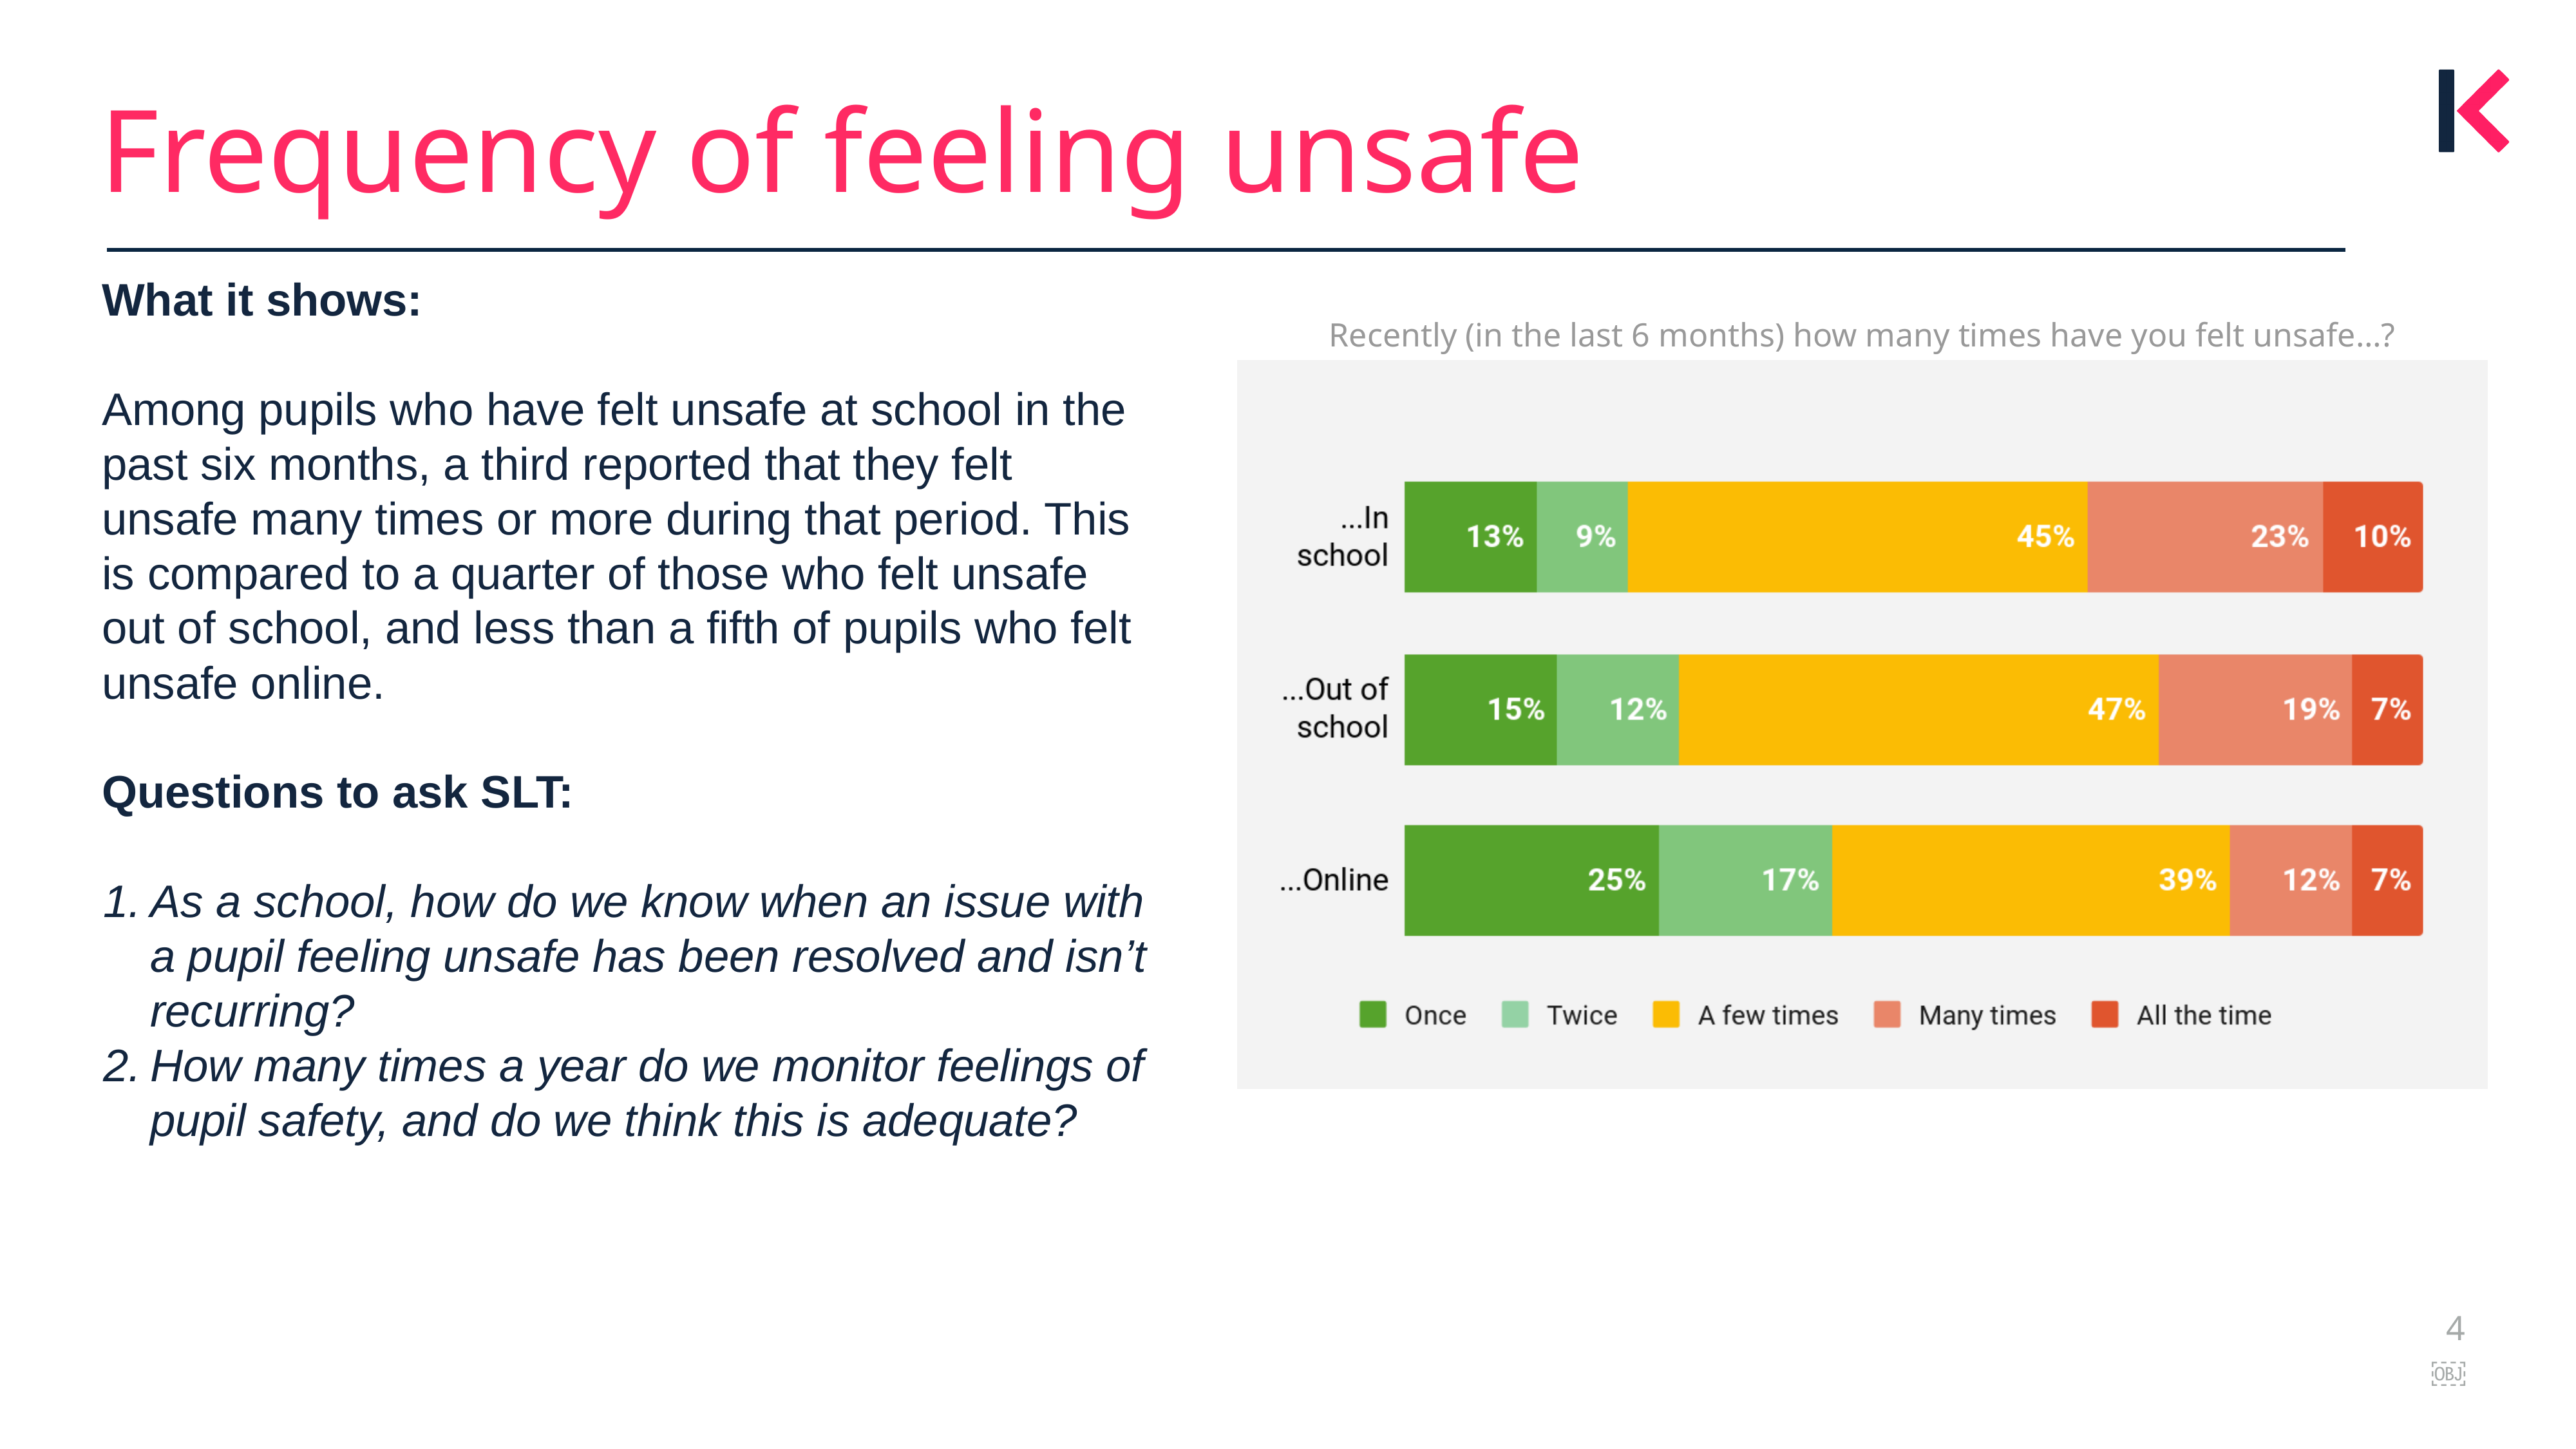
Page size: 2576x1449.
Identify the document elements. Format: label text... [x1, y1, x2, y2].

text_box What it shows: Among pupils who have felt unsafe at school in the past six months, a third reported that they felt unsafe many times or more during that period. This is compared to a quarter of those who felt unsafe out of school, and less than a fifth of pupils who felt unsafe online. Questions to ask SLT: As a school, how do we know when an issue with a pupil feeling unsafe has been resolved and isn’t recurring? How many times a year do we monitor feelings of pupil safety, and do we think this is adequate? [102, 270, 1157, 1227]
picture [2412, 43, 2535, 178]
text_box Recently (in the last 6 months) how many times have you felt unsafe…? [1237, 305, 2488, 360]
text_box Frequency of feeling unsafe [100, 82, 2446, 230]
picture [1237, 360, 2488, 1089]
